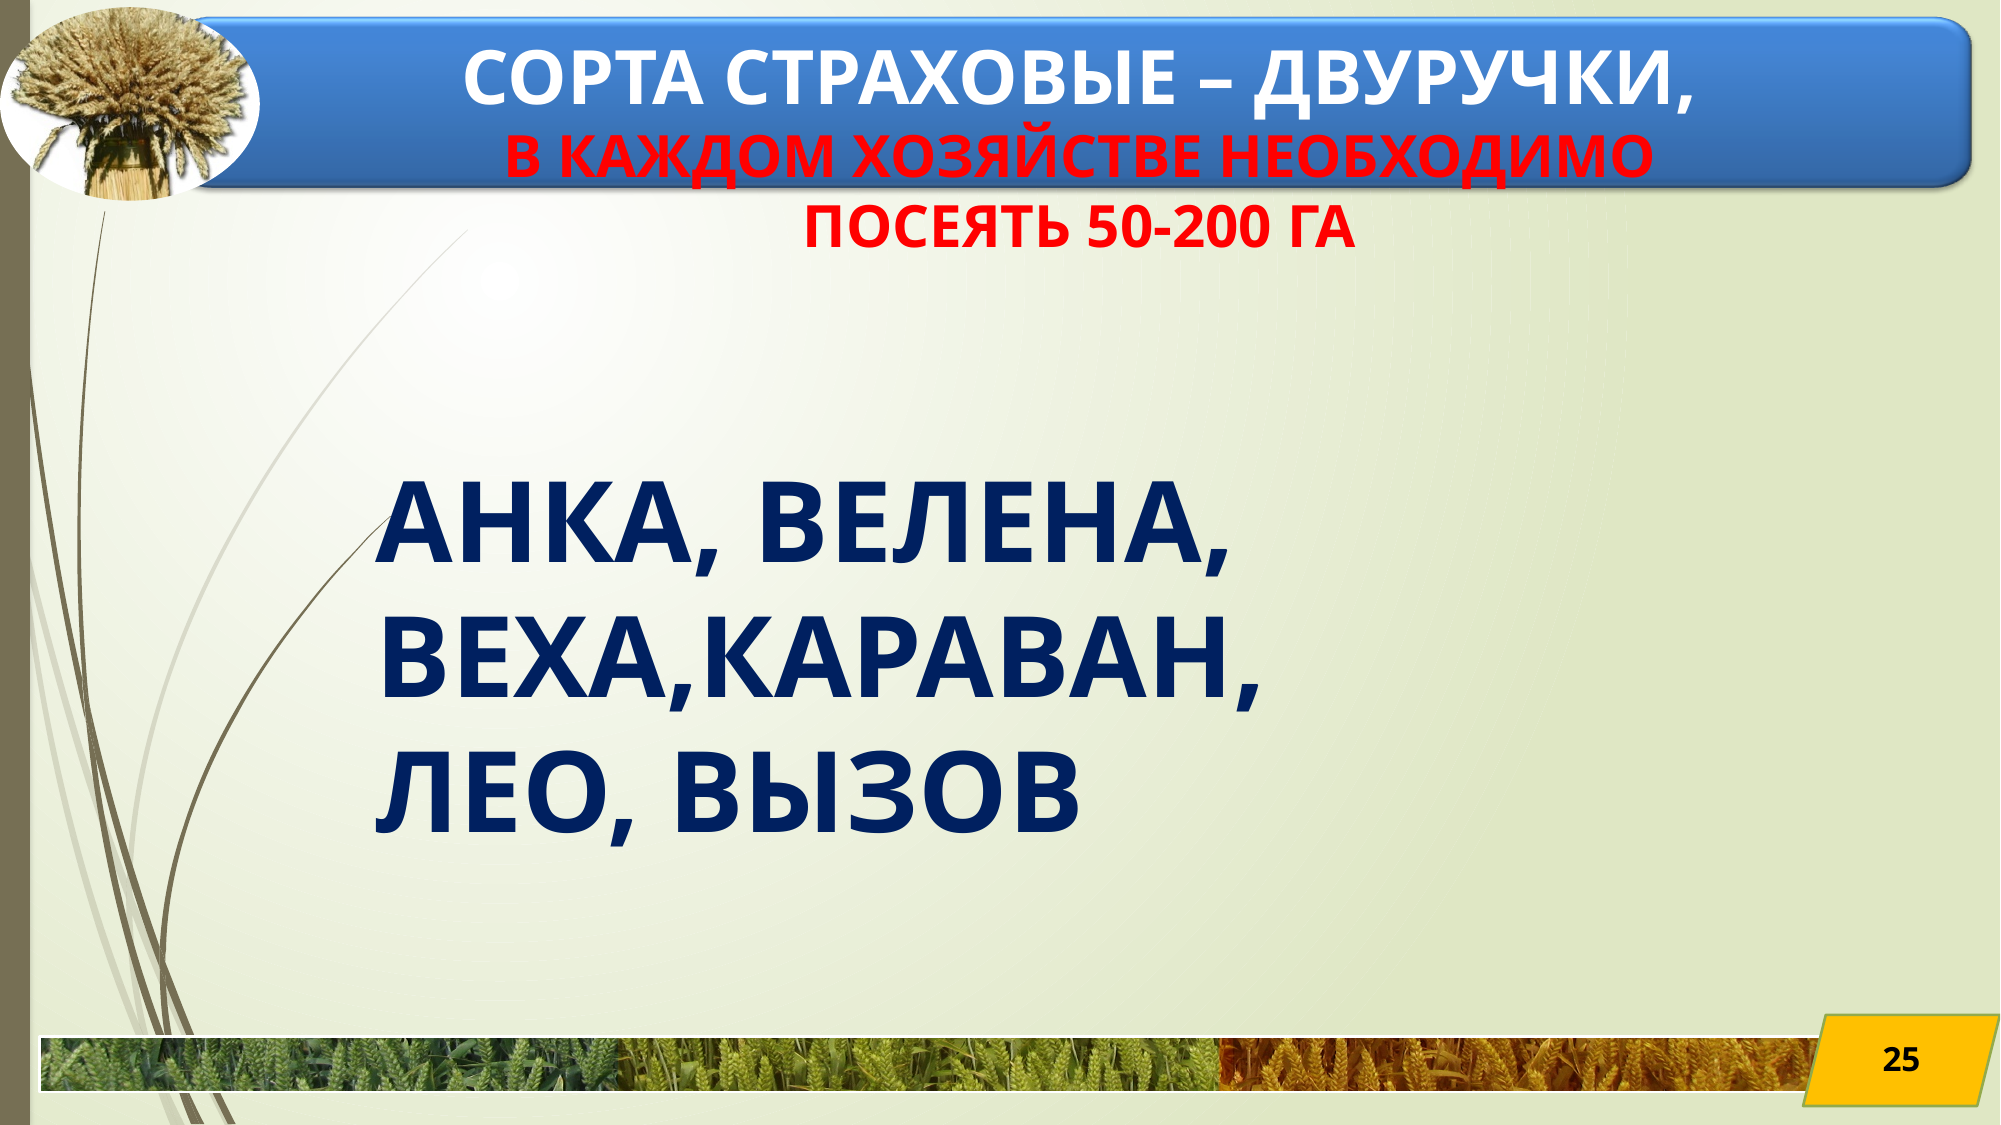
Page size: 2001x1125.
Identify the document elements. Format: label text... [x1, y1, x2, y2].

text_box СОРТА СТРАХОВЫЕ – ДВУРУЧКИ, В КАЖДОМ ХОЗЯЙСТВЕ НЕОБХОДИМО ПОСЕЯТЬ 50-200 ГА [409, 21, 1750, 267]
picture [41, 1038, 1818, 1091]
picture [0, 7, 2001, 201]
text_box АНКА, ВЕЛЕНА, ВЕХА,КАРАВАН, ЛЕО, ВЫЗОВ [360, 442, 1680, 862]
